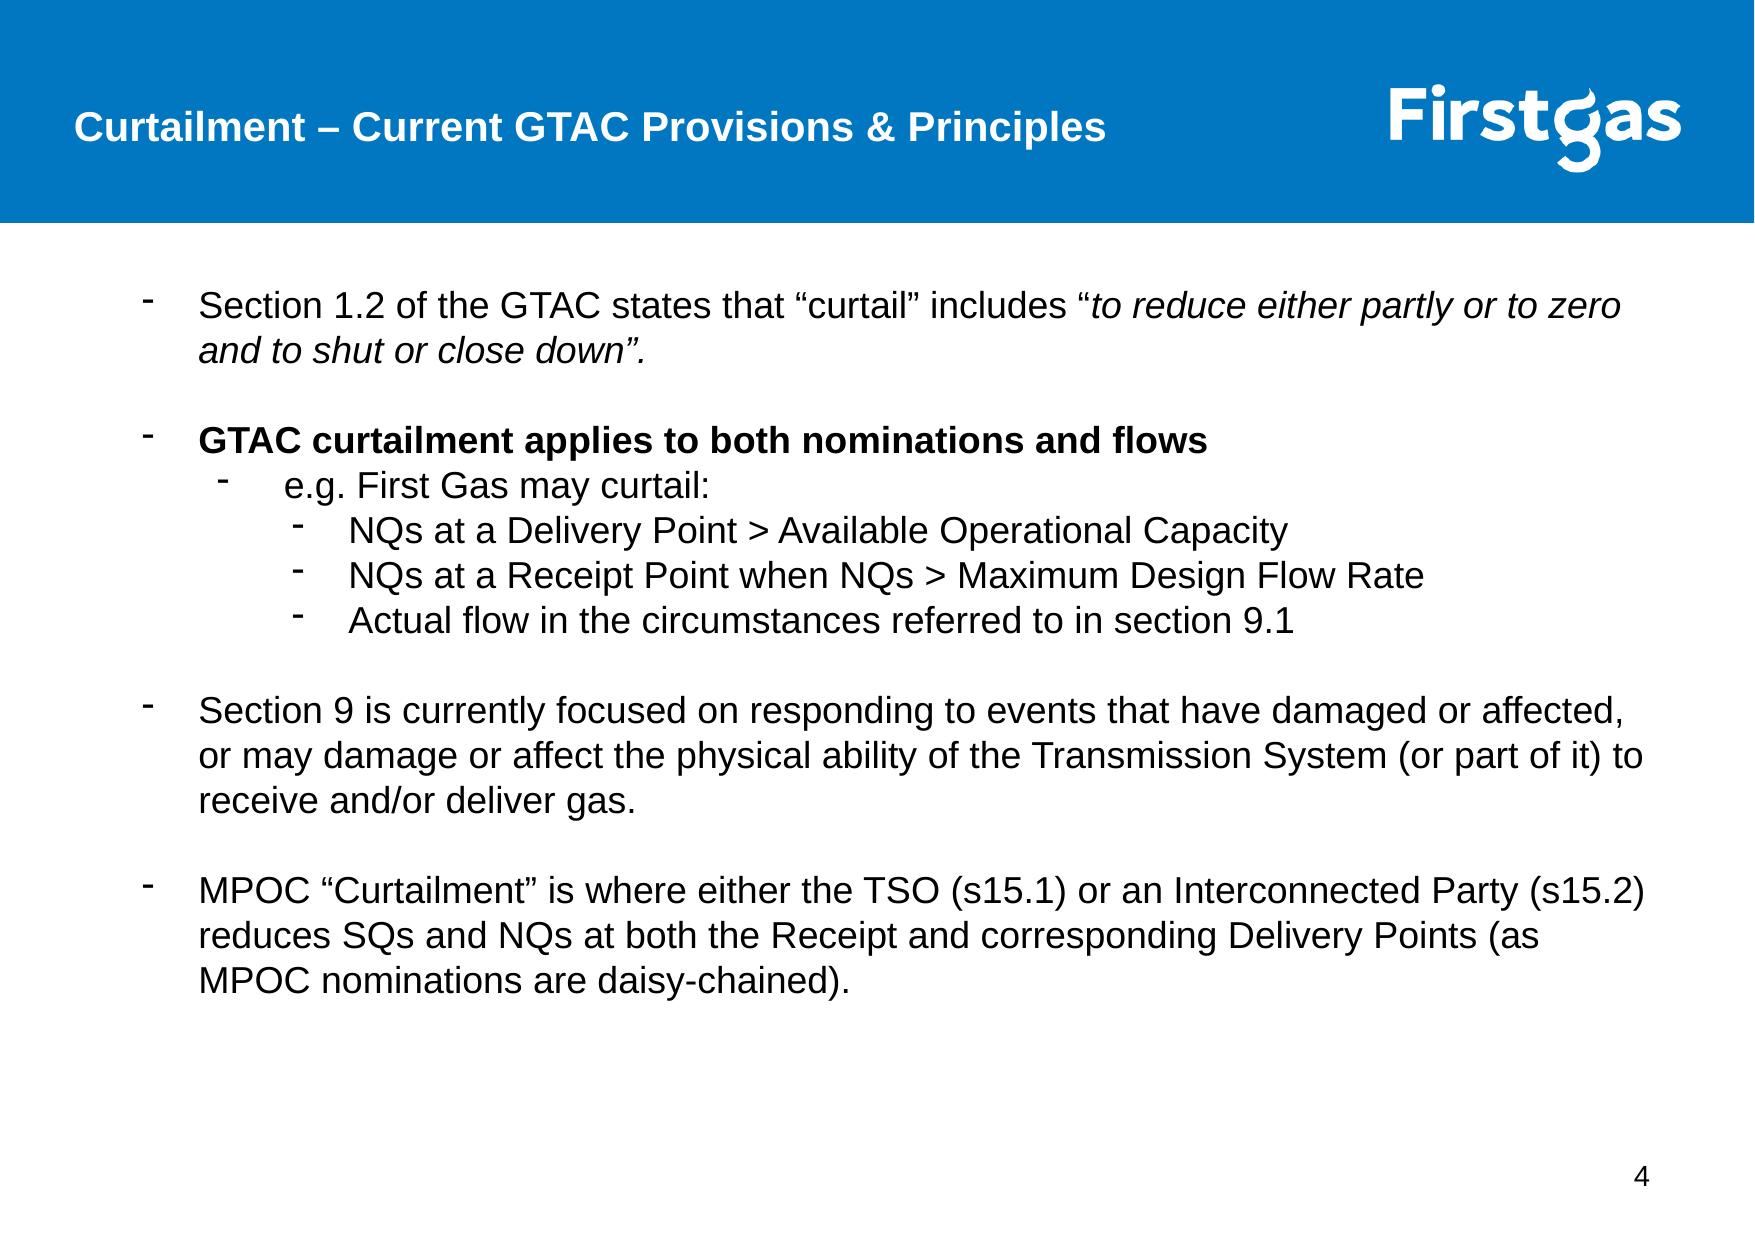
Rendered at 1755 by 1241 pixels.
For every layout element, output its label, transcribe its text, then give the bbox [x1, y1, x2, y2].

picture [0, 0, 1755, 1241]
slide_number 4 [1257, 1149, 1667, 1216]
text_box Curtailment – Current GTAC Provisions & Principles [73, 78, 1350, 148]
text_box Section 1.2 of the GTAC states that “curtail” includes “to reduce either partly or to zero and to shut or close down”. GTAC curtailment applies to both nominations and flows e.g. First Gas may curtail: NQs at a Delivery Point > Available Operational Capacity NQs at a Receipt Point when NQs > Maximum Design Flow Rate Actual flow in the circumstances referred to in section 9.1 Section 9 is currently focused on responding to events that have damaged or affected, or may damage or affect the physical ability of the Transmission System (or part of it) to receive and/or deliver gas. MPOC “Curtailment” is where either the TSO (s15.1) or an Interconnected Party (s15.2) reduces SQs and NQs at both the Receipt and corresponding Delivery Points (as MPOC nominations are daisy-chained). [127, 274, 1667, 1054]
